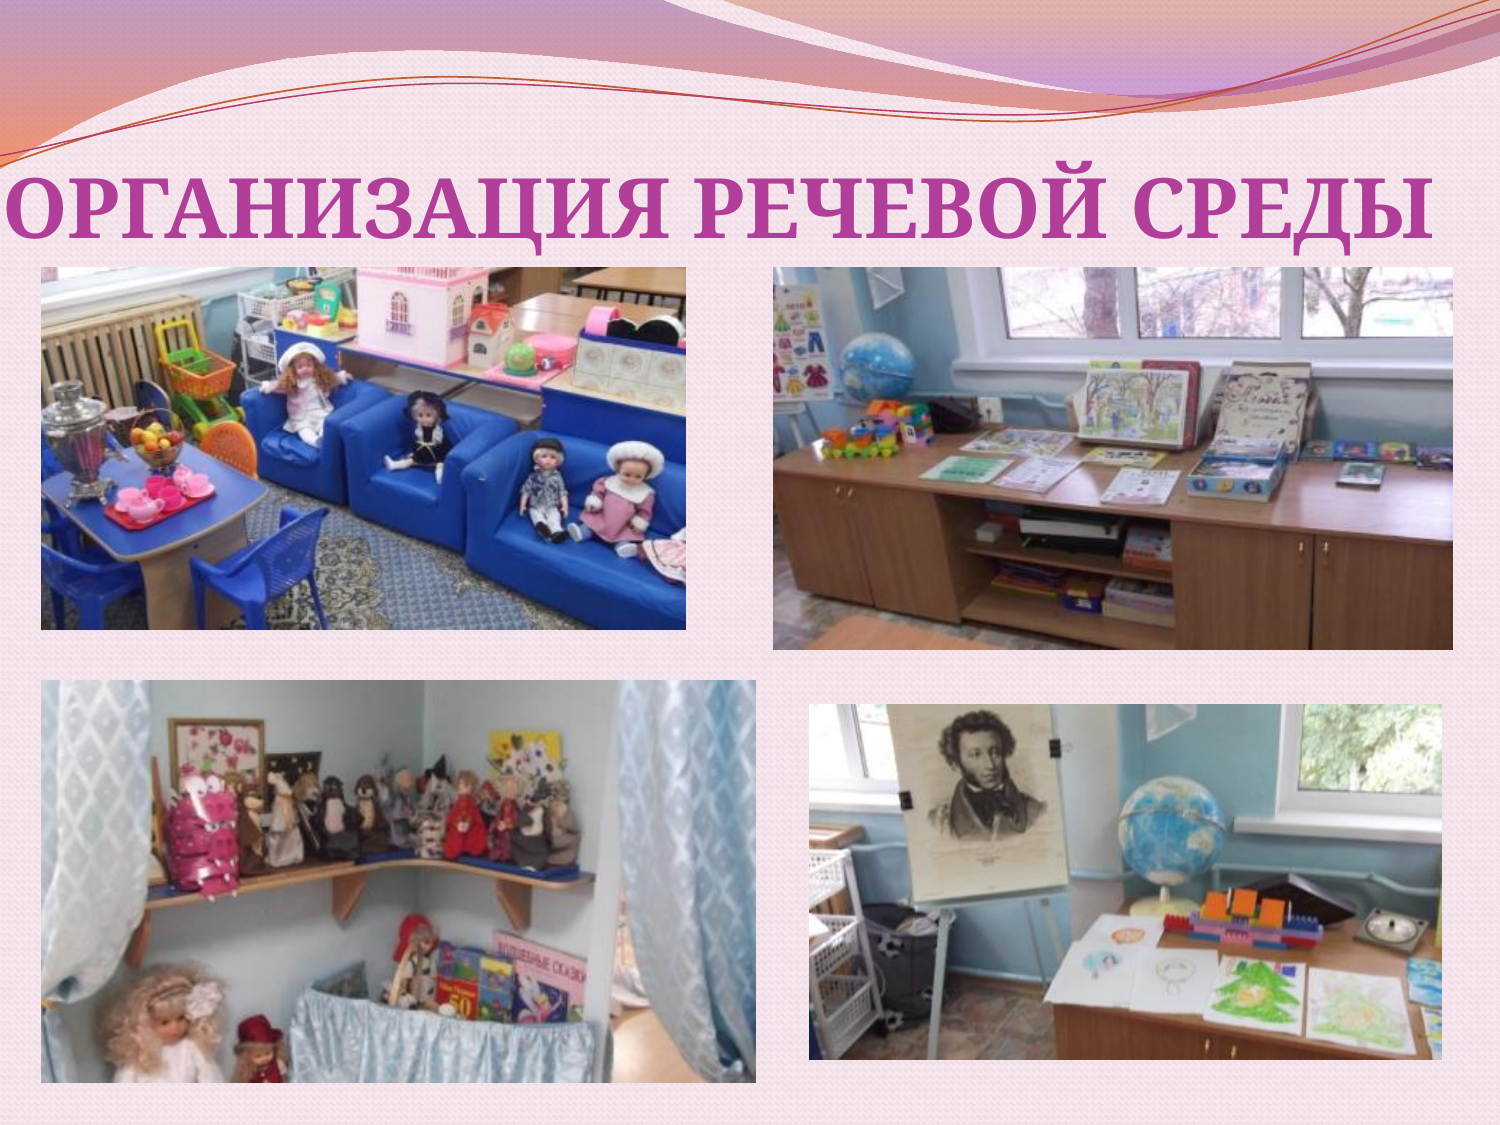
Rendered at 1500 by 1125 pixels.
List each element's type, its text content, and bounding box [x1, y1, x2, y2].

picture [808, 703, 1442, 1060]
picture [41, 680, 757, 1083]
picture [41, 266, 686, 630]
picture [773, 266, 1454, 650]
title ОРГАНИЗАЦИЯ РЕЧЕВОЙ СРЕДЫ [0, 115, 1438, 256]
